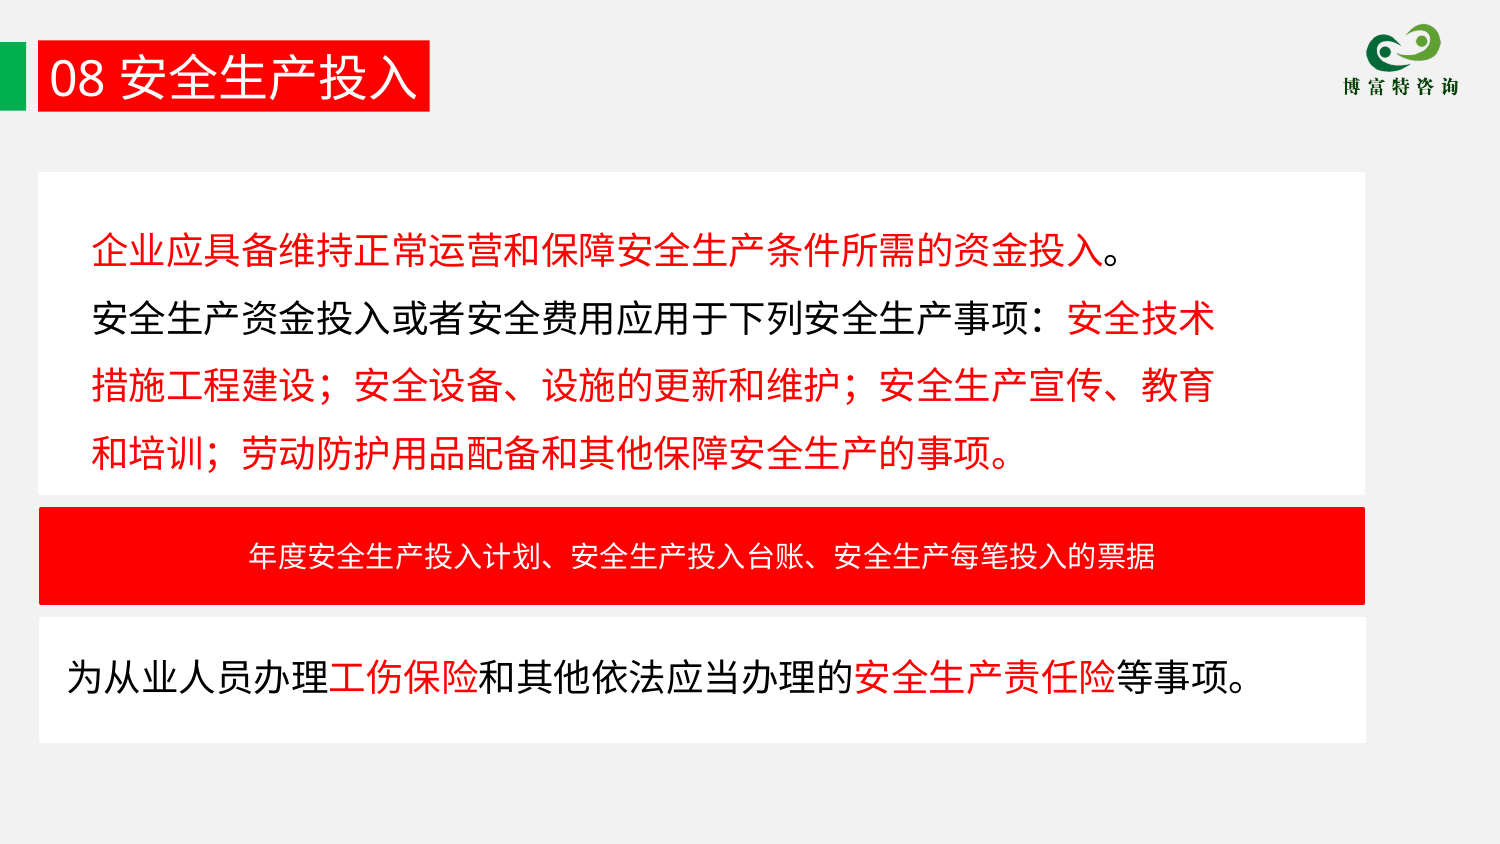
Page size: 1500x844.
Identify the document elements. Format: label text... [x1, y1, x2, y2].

text_box [0, 40, 28, 113]
text_box [39, 617, 1366, 743]
text_box 企业应具备维持正常运营和保障安全生产条件所需的资金投入。 安全生产资金投入或者安全费用应用于下列安全生产事项：安全技术措施工程建设；安全设备、设施的更新和维护；安全生产宣传、教育和培训；劳动防护用品配备和其他保障安全生产的事项。 [76, 197, 1247, 483]
text_box 为从业人员办理工伤保险和其他依法应当办理的安全生产责任险等事项。 [51, 646, 1329, 706]
text_box 08安全生产投入 [38, 40, 430, 112]
text_box [38, 172, 1365, 495]
text_box 年度安全生产投入计划、安全生产投入台账、安全生产每笔投入的票据 [39, 507, 1365, 605]
picture [1329, 23, 1477, 98]
